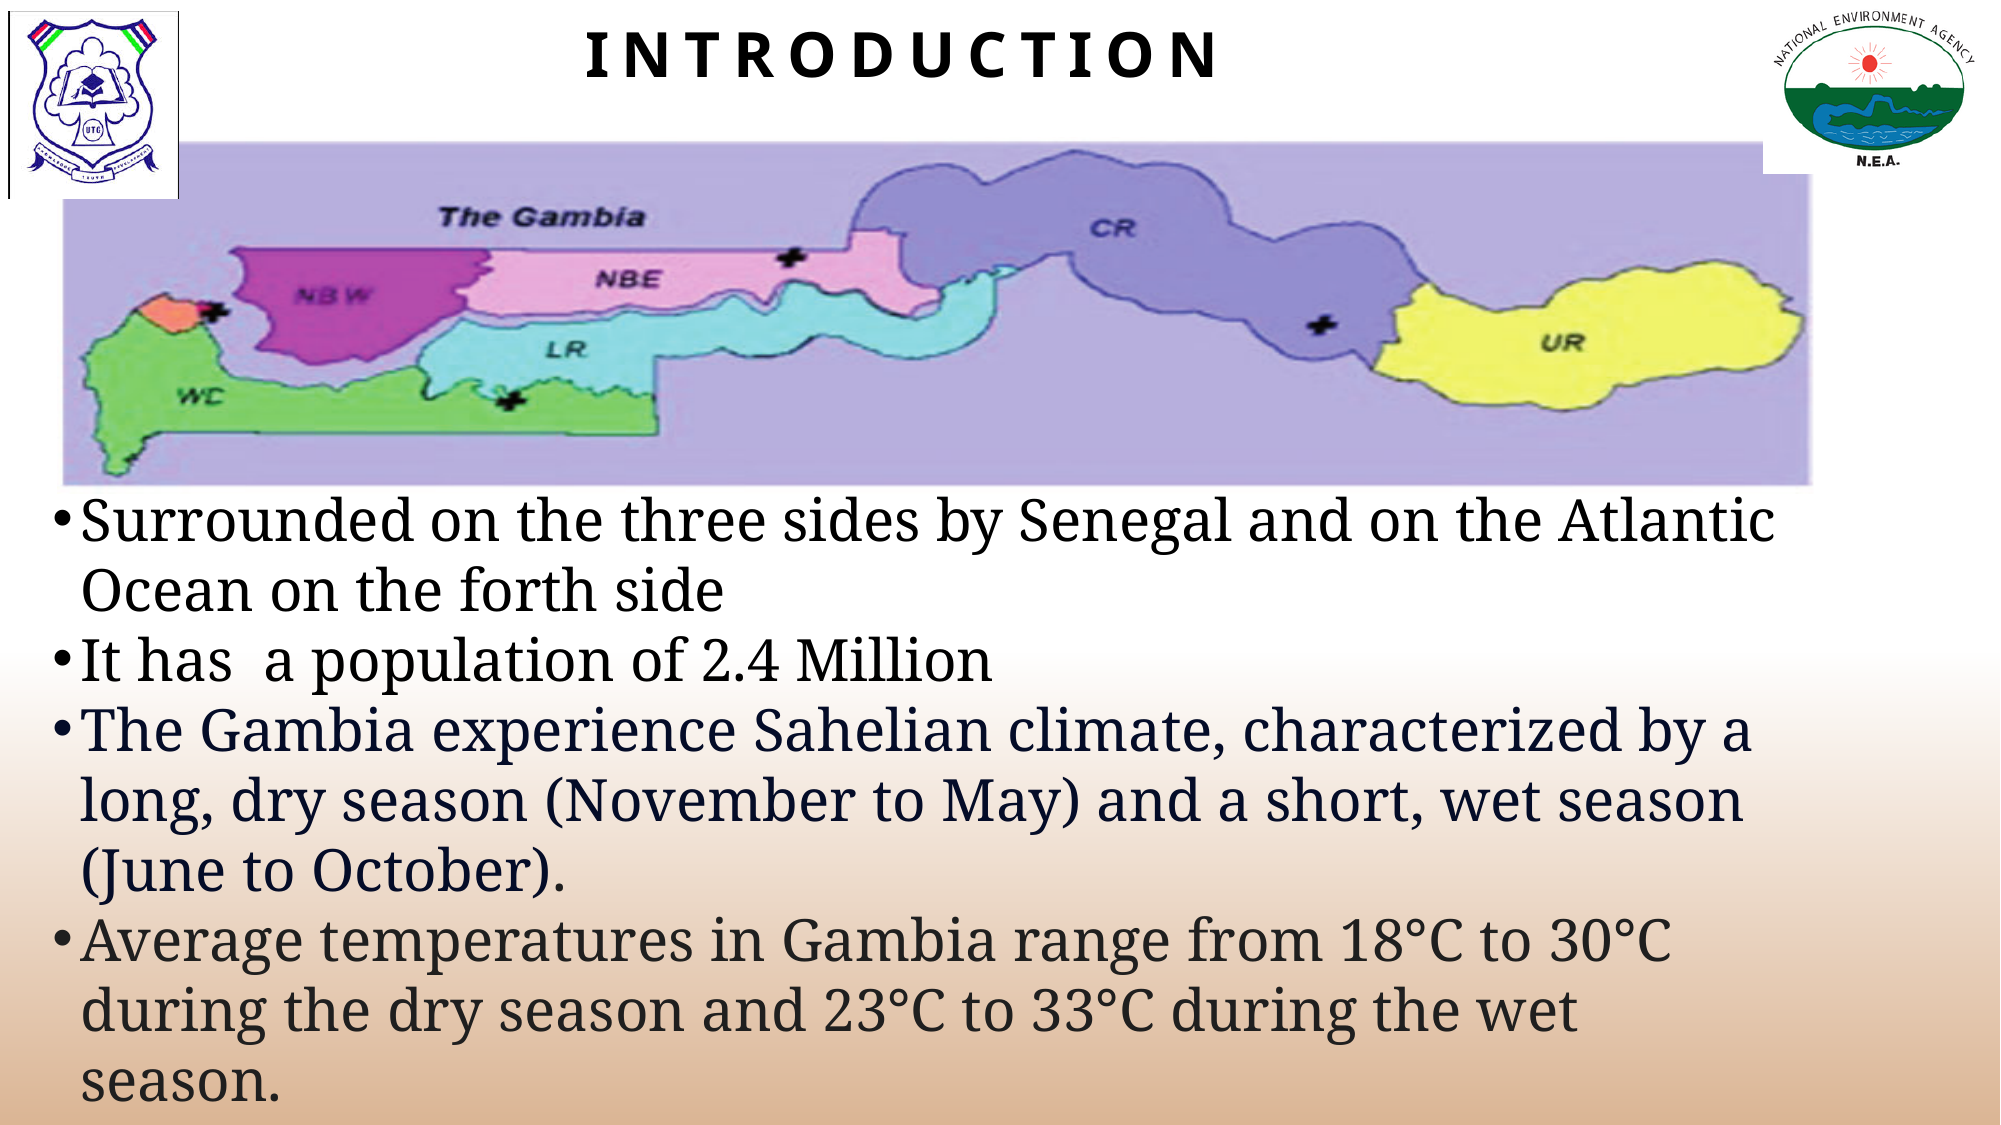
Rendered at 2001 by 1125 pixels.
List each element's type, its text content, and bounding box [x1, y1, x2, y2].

text_box Surrounded on the three sides by Senegal and on the Atlantic Ocean on the forth side It has a population of 2.4 Million The Gambia experience Sahelian climate, characterized by a long, dry season (November to May) and a short, wet season (June to October). Average temperatures in Gambia range from 18°C to 30°C during the dry season and 23°C to 33°C during the wet season. [37, 475, 1820, 1120]
picture [8, 1, 1993, 494]
text_box InTRODUCTION [141, 0, 1663, 98]
